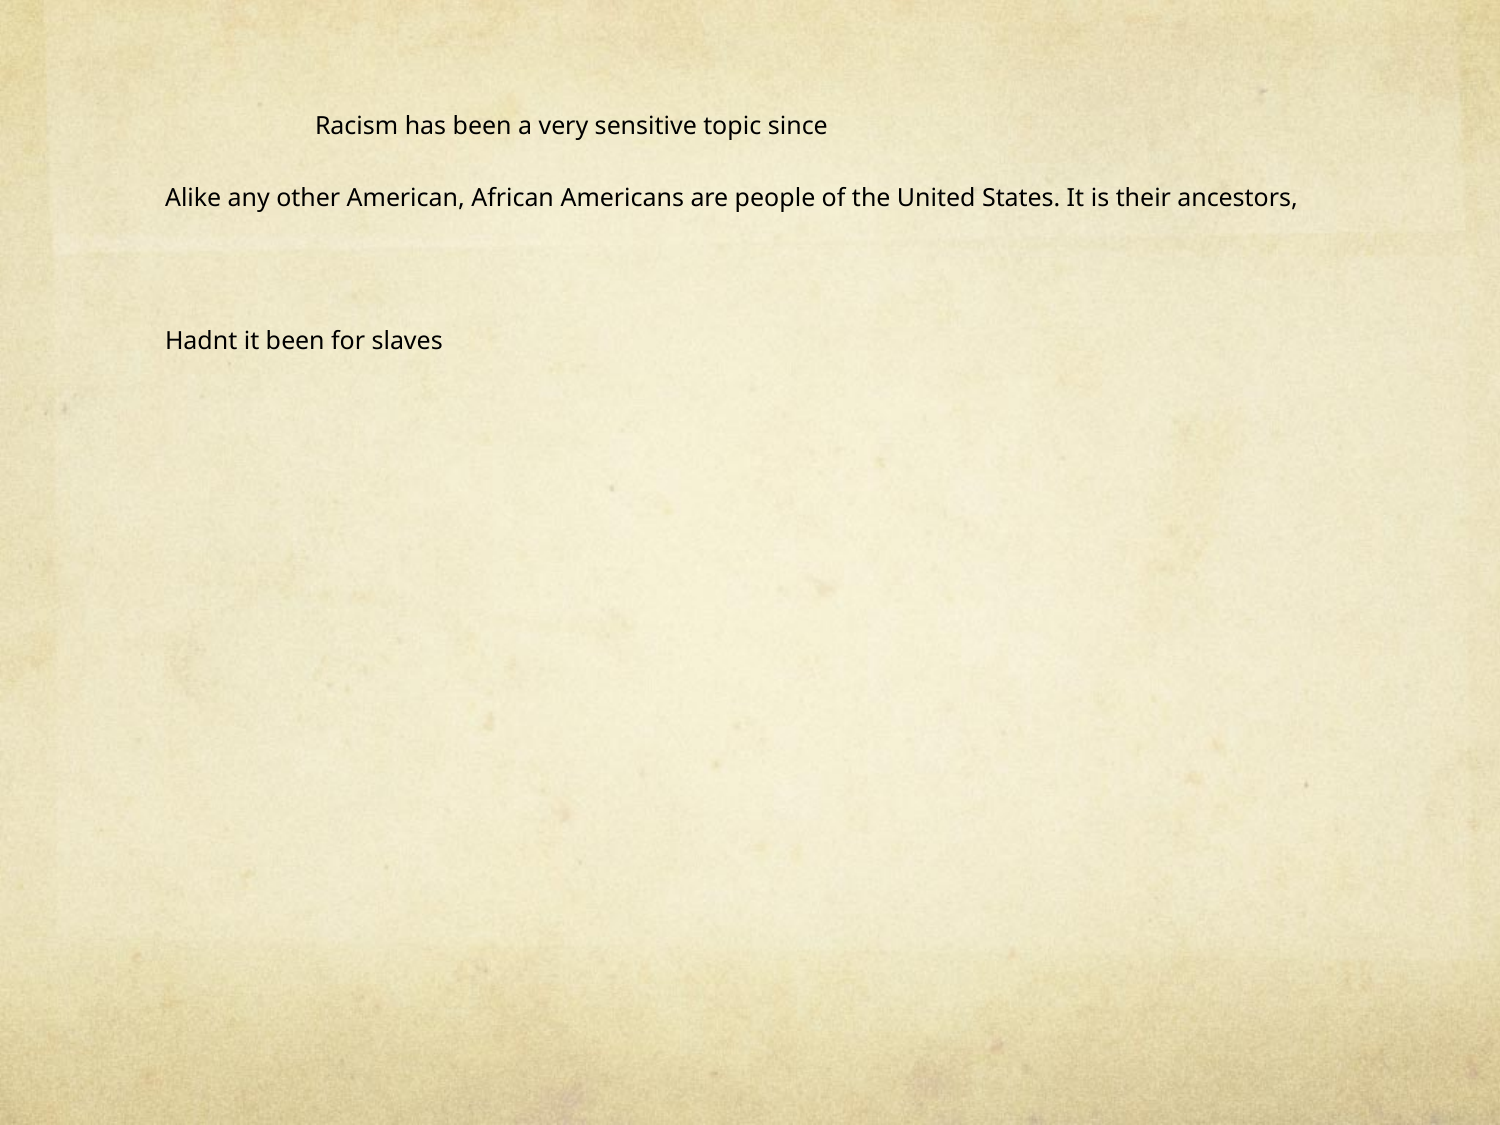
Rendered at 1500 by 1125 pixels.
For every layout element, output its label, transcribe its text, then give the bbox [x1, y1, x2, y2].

list Racism has been a very sensitive topic since Alike any other American, African Americans are people of the United States. It is their ancestors, Hadnt it been for slaves [150, 102, 1350, 768]
picture [0, 0, 1500, 1125]
